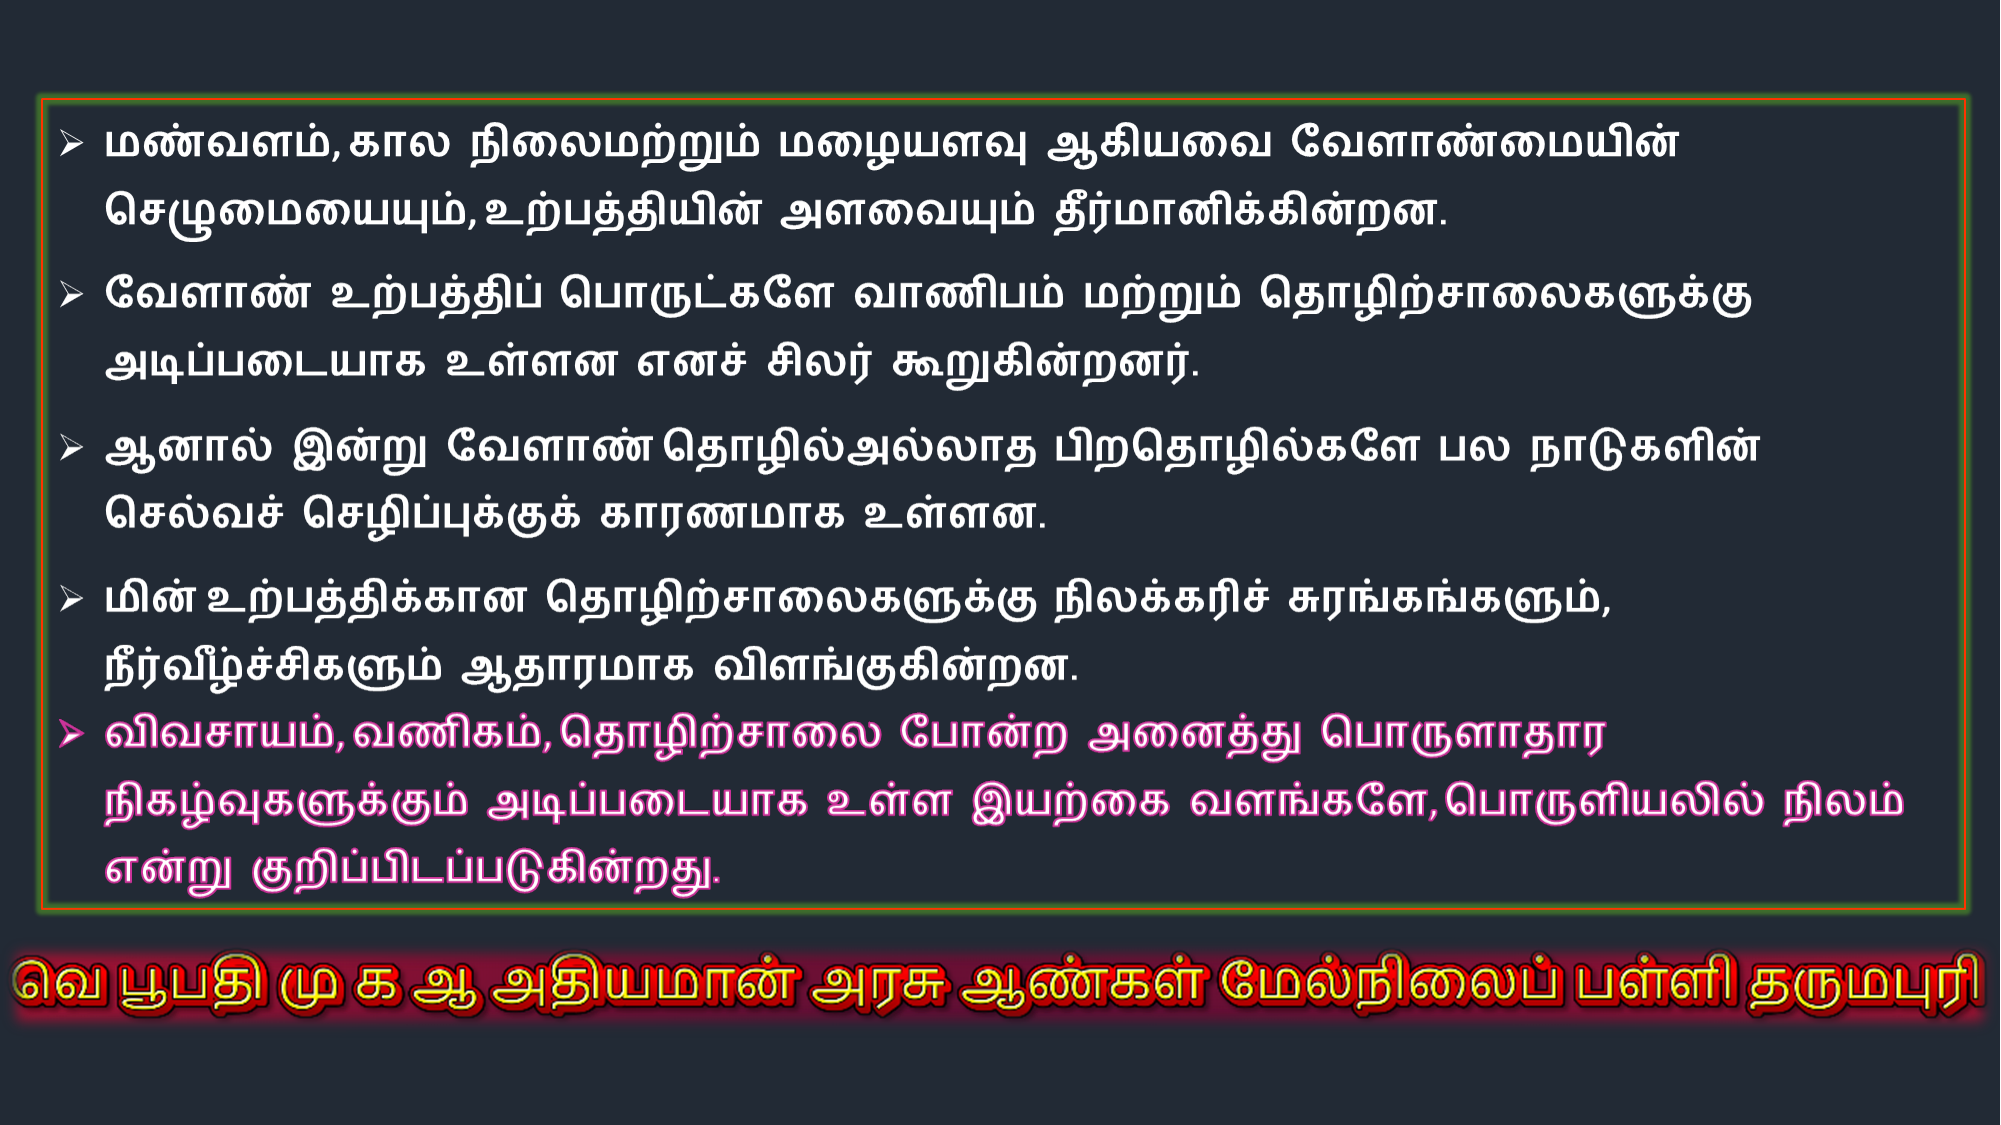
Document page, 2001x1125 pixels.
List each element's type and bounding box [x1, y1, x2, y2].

picture [0, 87, 2000, 1038]
